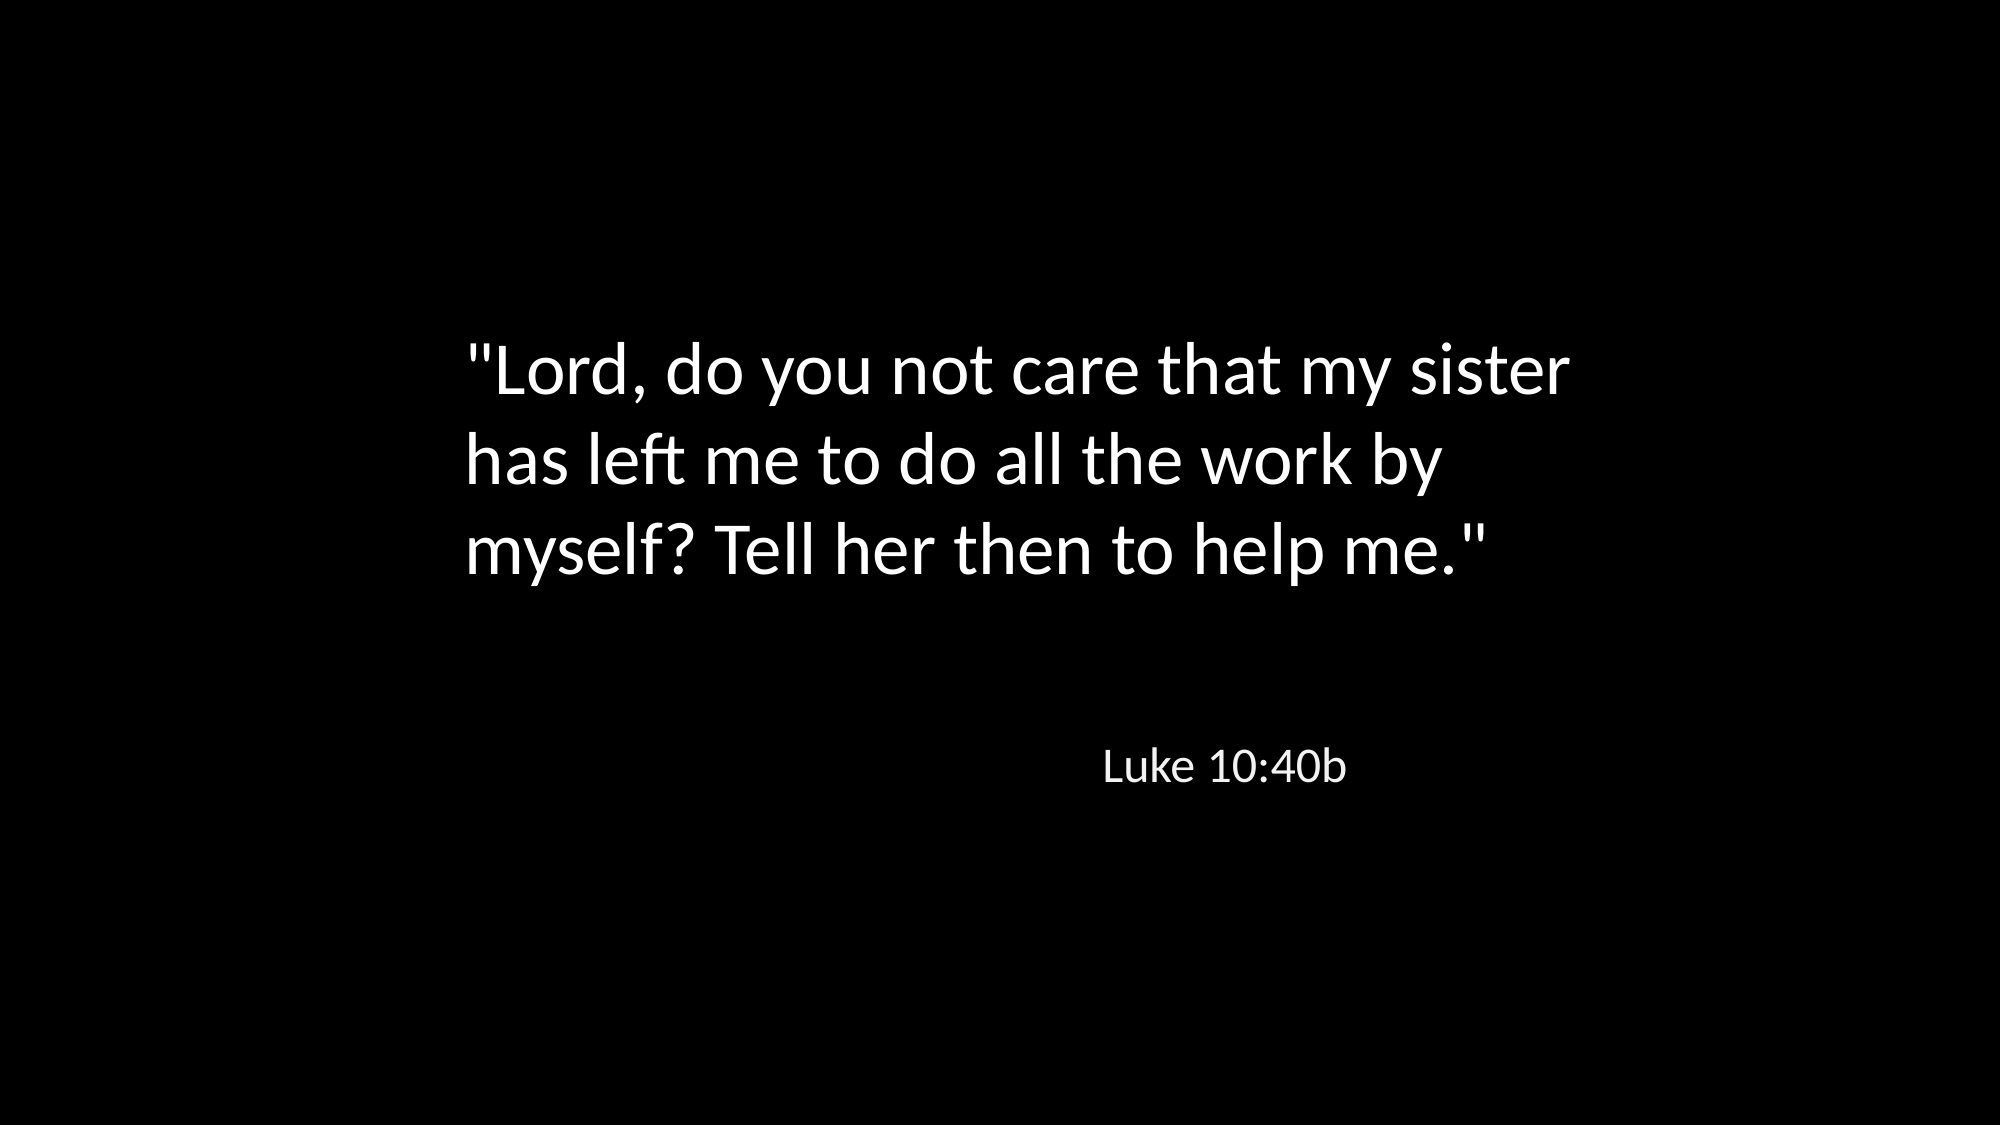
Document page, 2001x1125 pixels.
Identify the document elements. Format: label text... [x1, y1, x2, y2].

text_box "Lord, do you not care that my sister has left me to do all the work by myself? Tell her then to help me." [450, 312, 1613, 598]
text_box Luke 10:40b [950, 724, 1500, 800]
